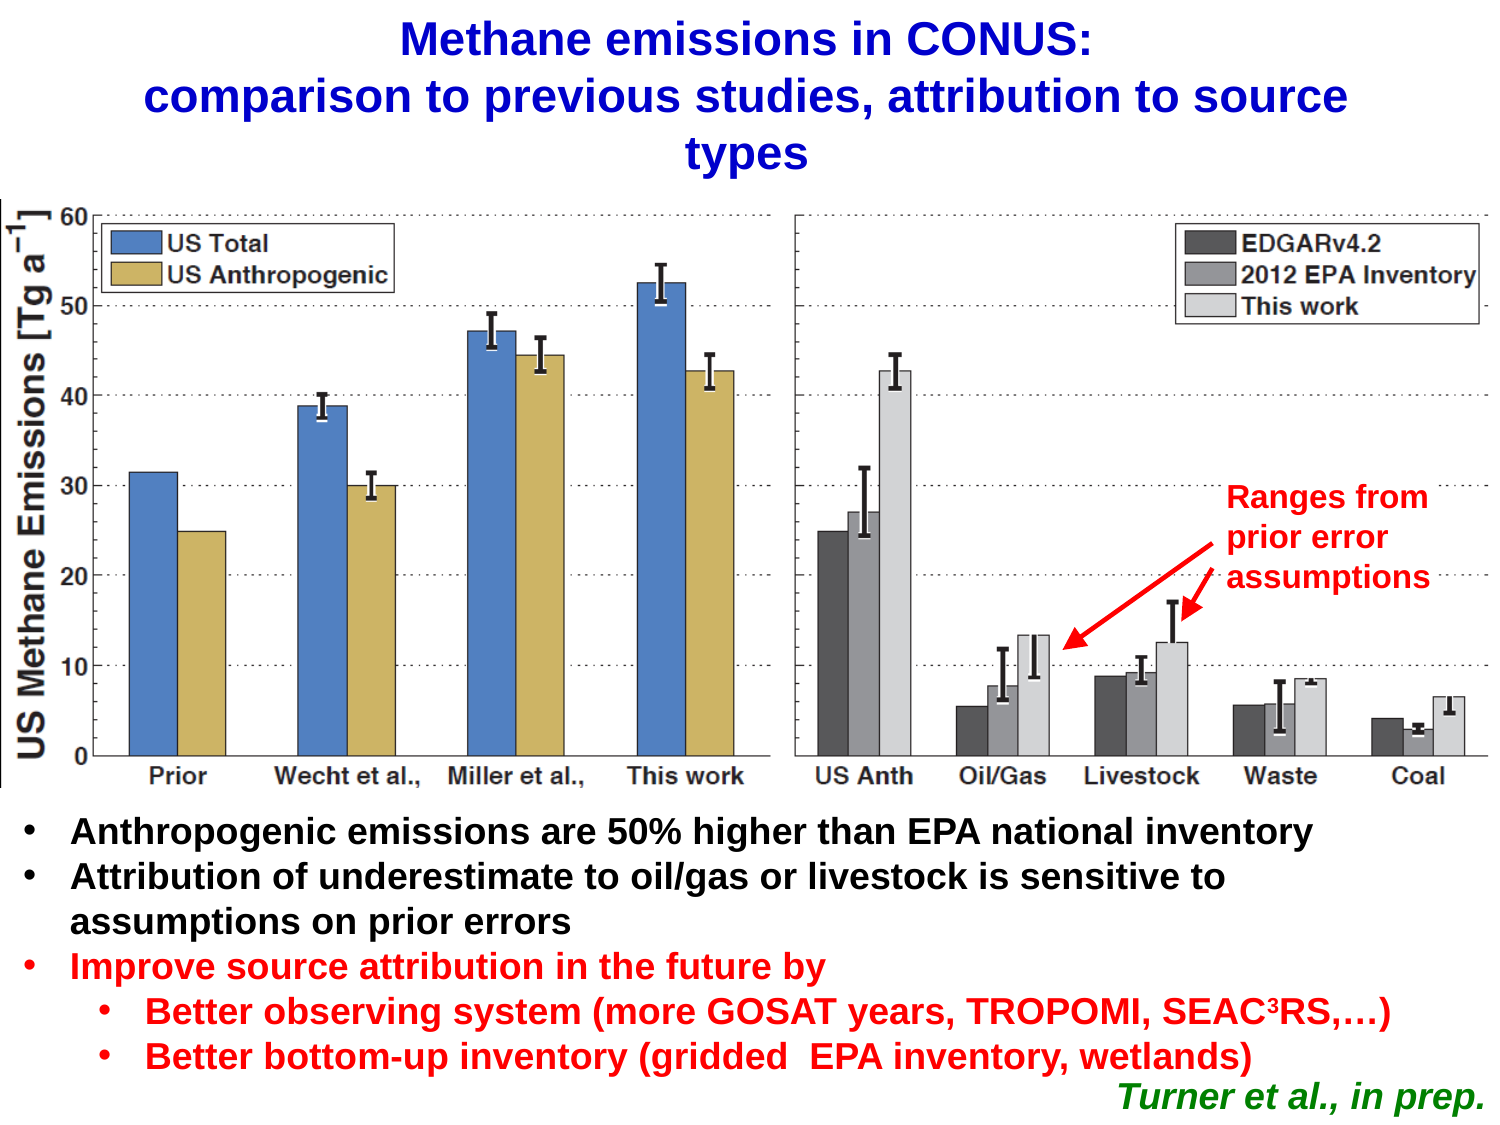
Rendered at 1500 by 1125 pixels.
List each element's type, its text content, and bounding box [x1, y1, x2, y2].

text_box Anthropogenic emissions are 50% higher than EPA national inventory Attribution of underestimate to oil/gas or livestock is sensitive to assumptions on prior errors Improve source attribution in the future by Better observing system (more GOSAT years, TROPOMI, SEAC3RS,…) Better bottom-up inventory (gridded EPA inventory, wetlands) [8, 799, 1484, 1085]
title Methane emissions in CONUS: comparison to previous studies, attribution to source types [72, 0, 1422, 188]
text_box Turner et al., in prep. [1101, 1064, 1500, 1125]
picture [0, 199, 1494, 788]
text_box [1181, 567, 1213, 622]
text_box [1062, 542, 1213, 651]
